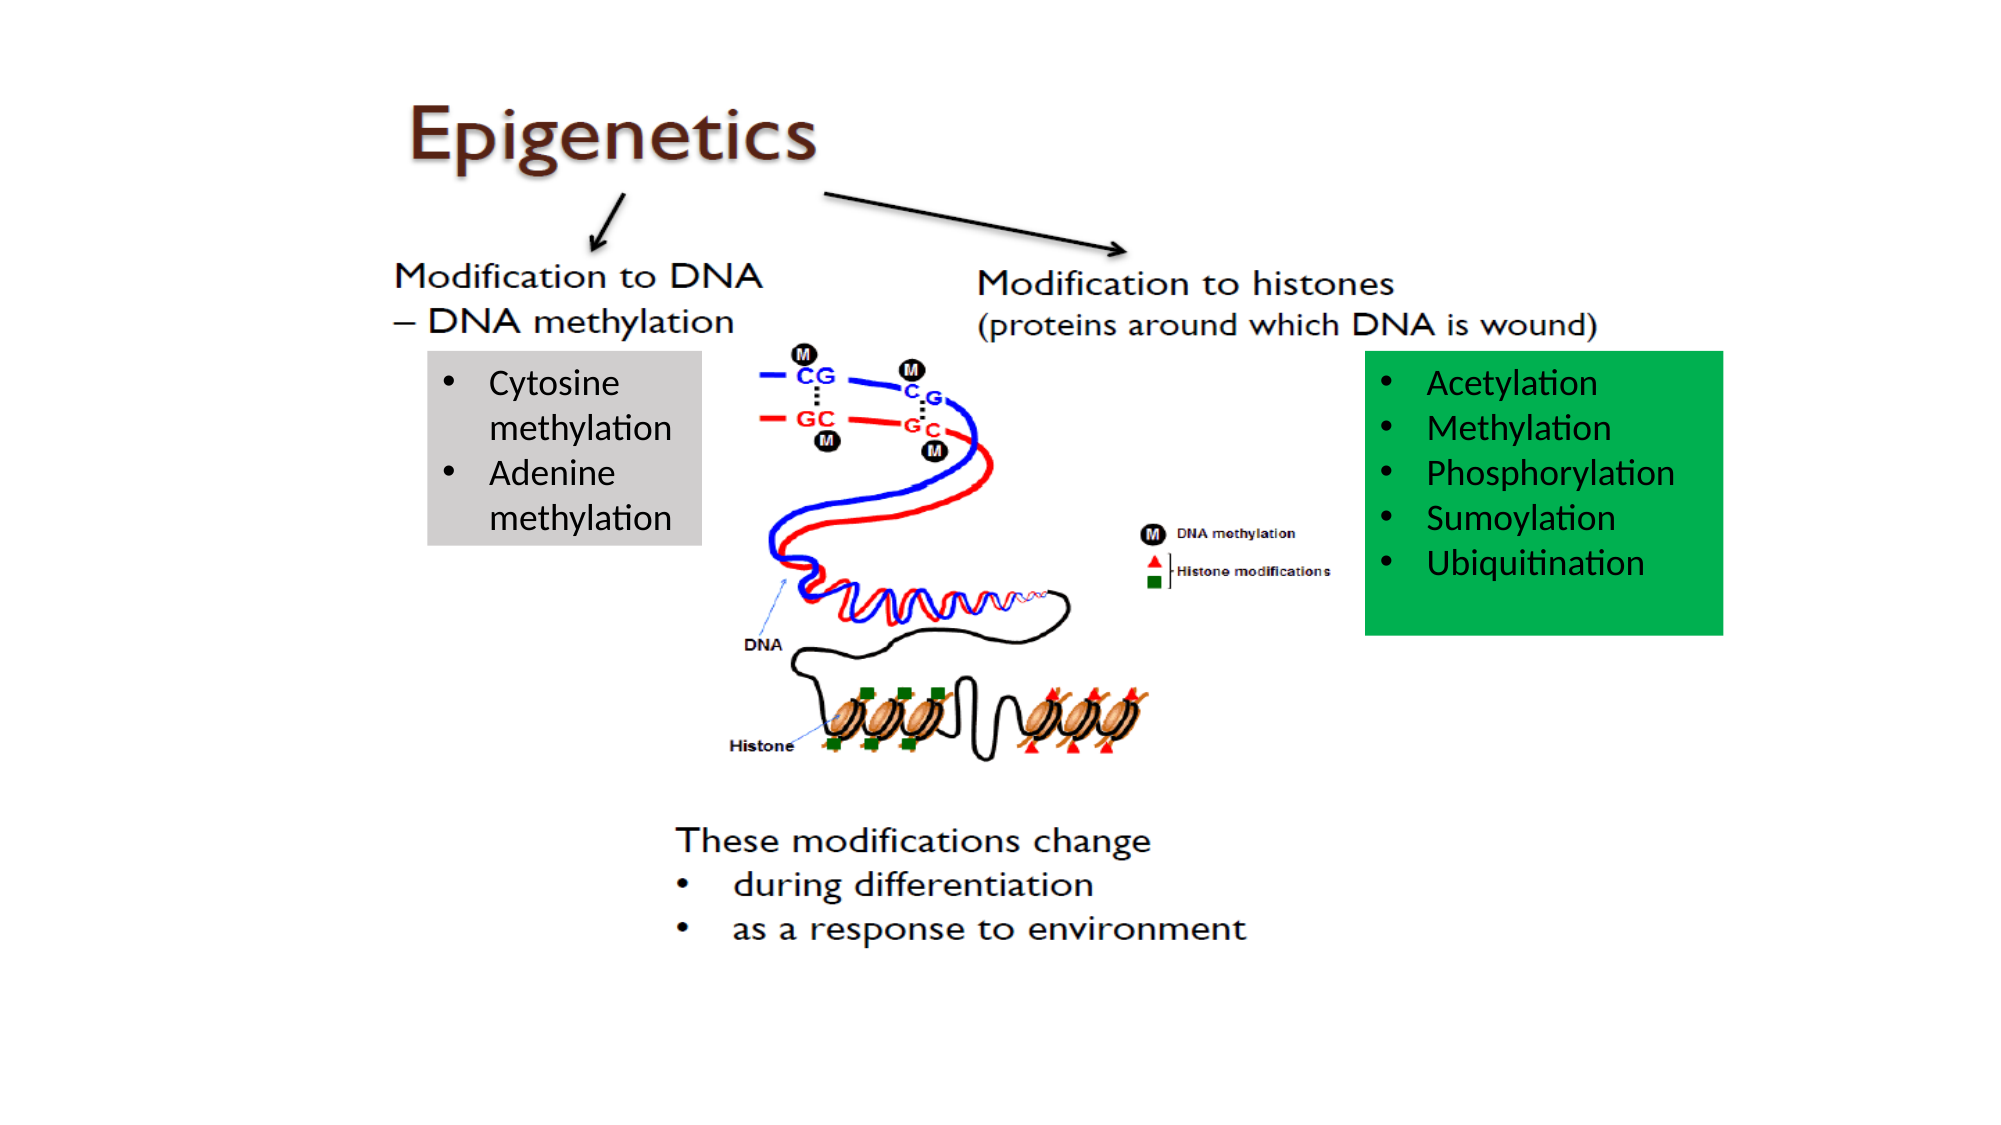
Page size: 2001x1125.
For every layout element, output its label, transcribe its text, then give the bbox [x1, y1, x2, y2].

picture [360, 77, 1618, 966]
text_box Acetylation Methylation Phosphorylation Sumoylation Ubiquitination [1618, 350, 1724, 636]
